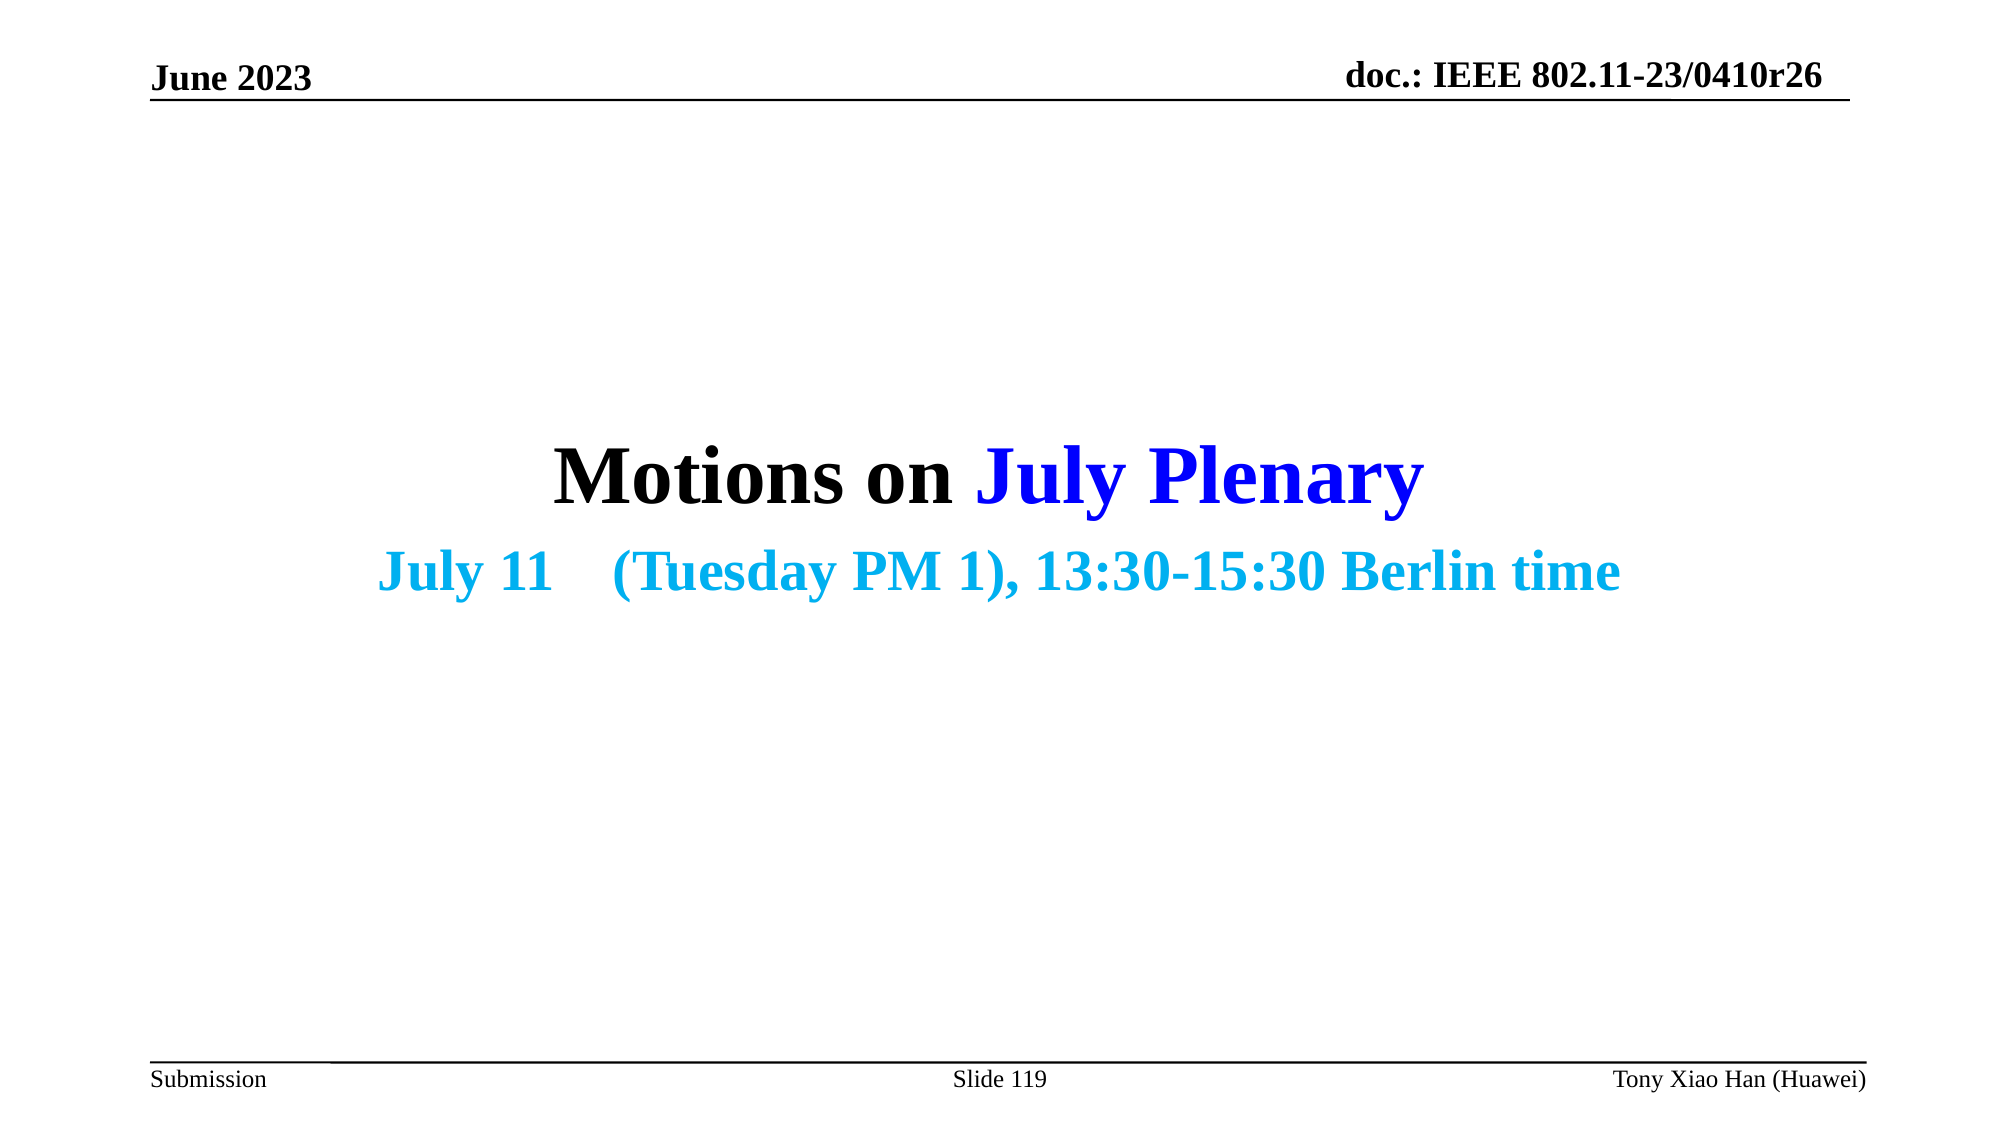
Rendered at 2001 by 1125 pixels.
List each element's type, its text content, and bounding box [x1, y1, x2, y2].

text_box Motions on July Plenary July 11 (Tuesday PM 1), 13:30-15:30 Berlin time [249, 412, 1750, 950]
